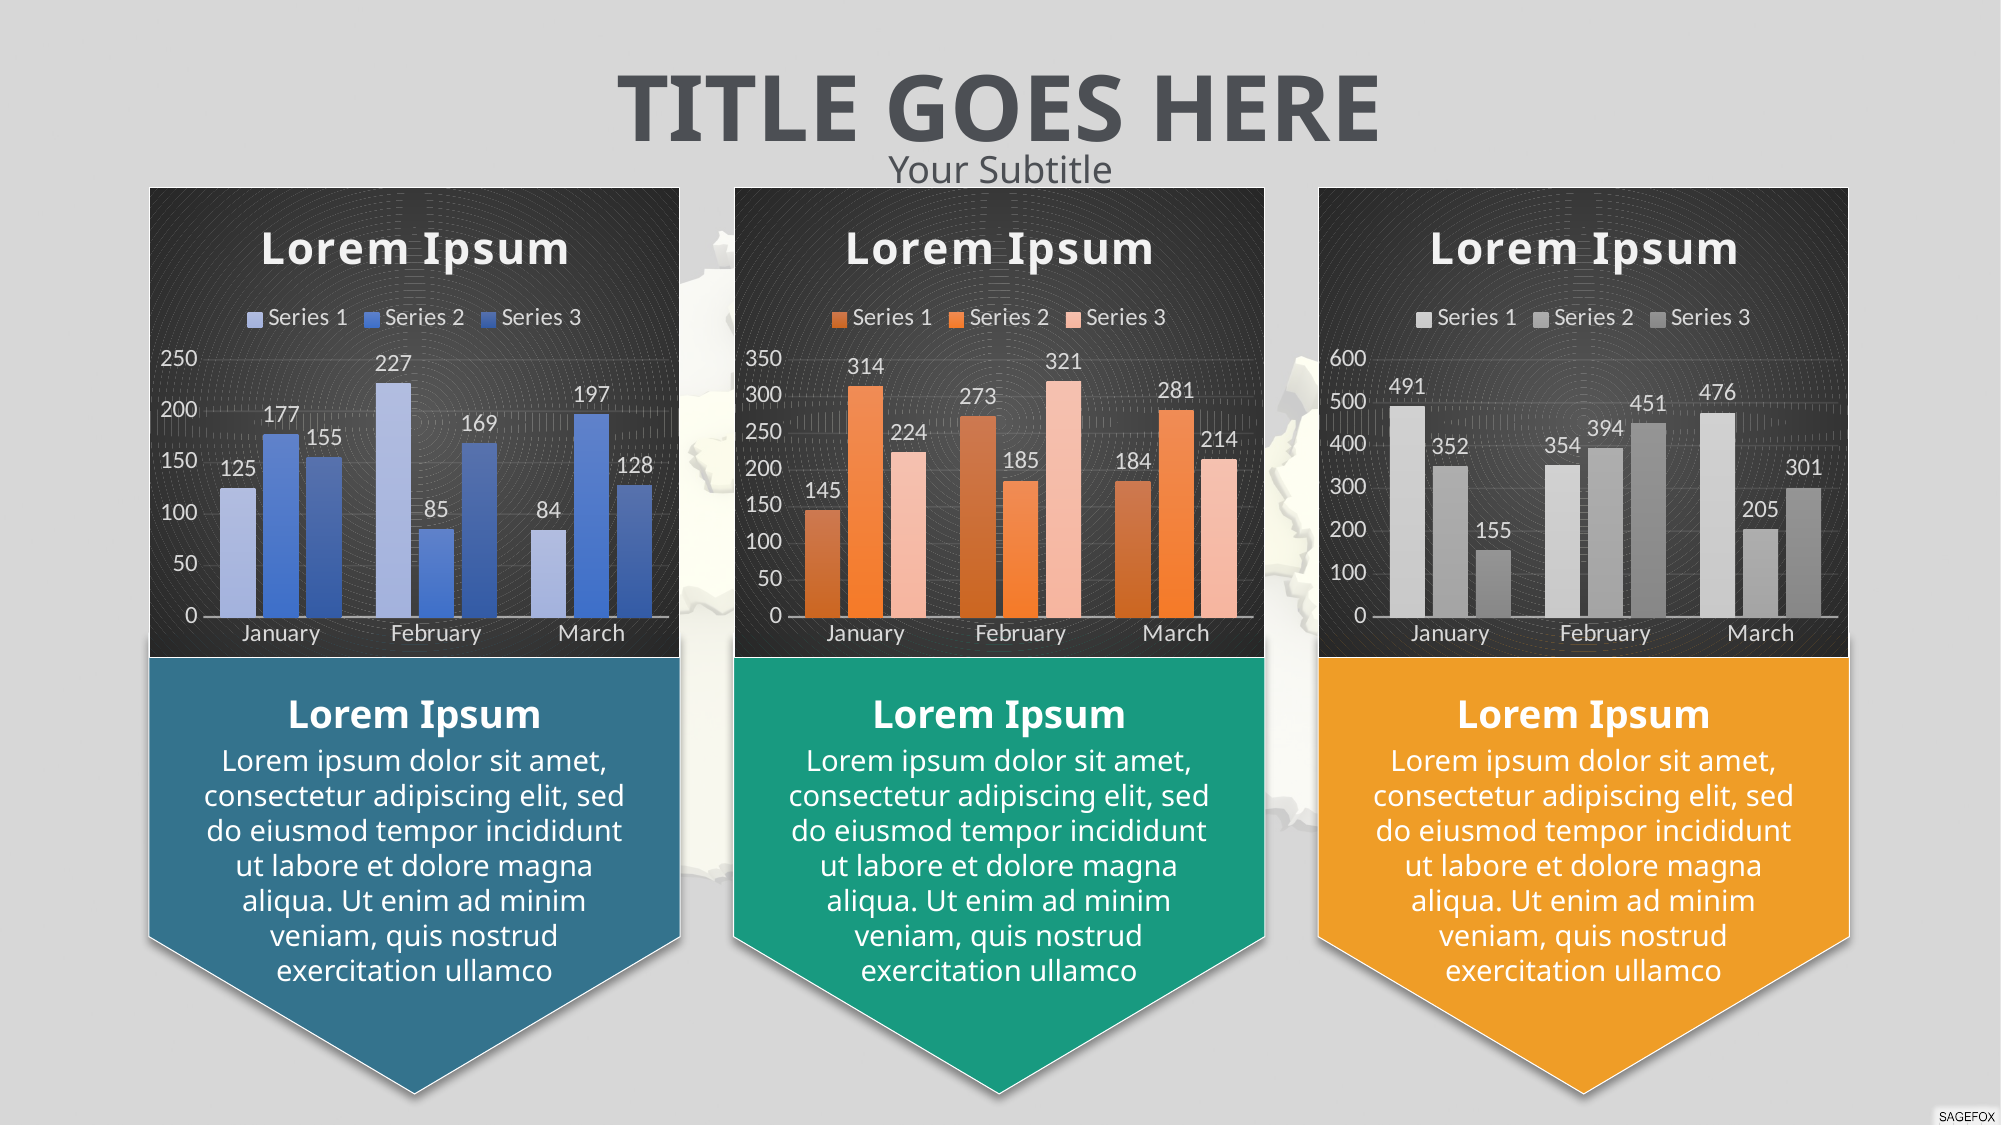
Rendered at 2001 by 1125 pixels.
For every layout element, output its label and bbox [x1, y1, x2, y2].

chart [733, 199, 1265, 658]
text_box [148, 658, 681, 1094]
picture [1936, 1111, 1997, 1125]
text_box [548, 42, 1452, 199]
chart [1318, 186, 1850, 658]
text_box [1318, 658, 1850, 1094]
text_box [733, 658, 1265, 1094]
chart [148, 186, 681, 658]
